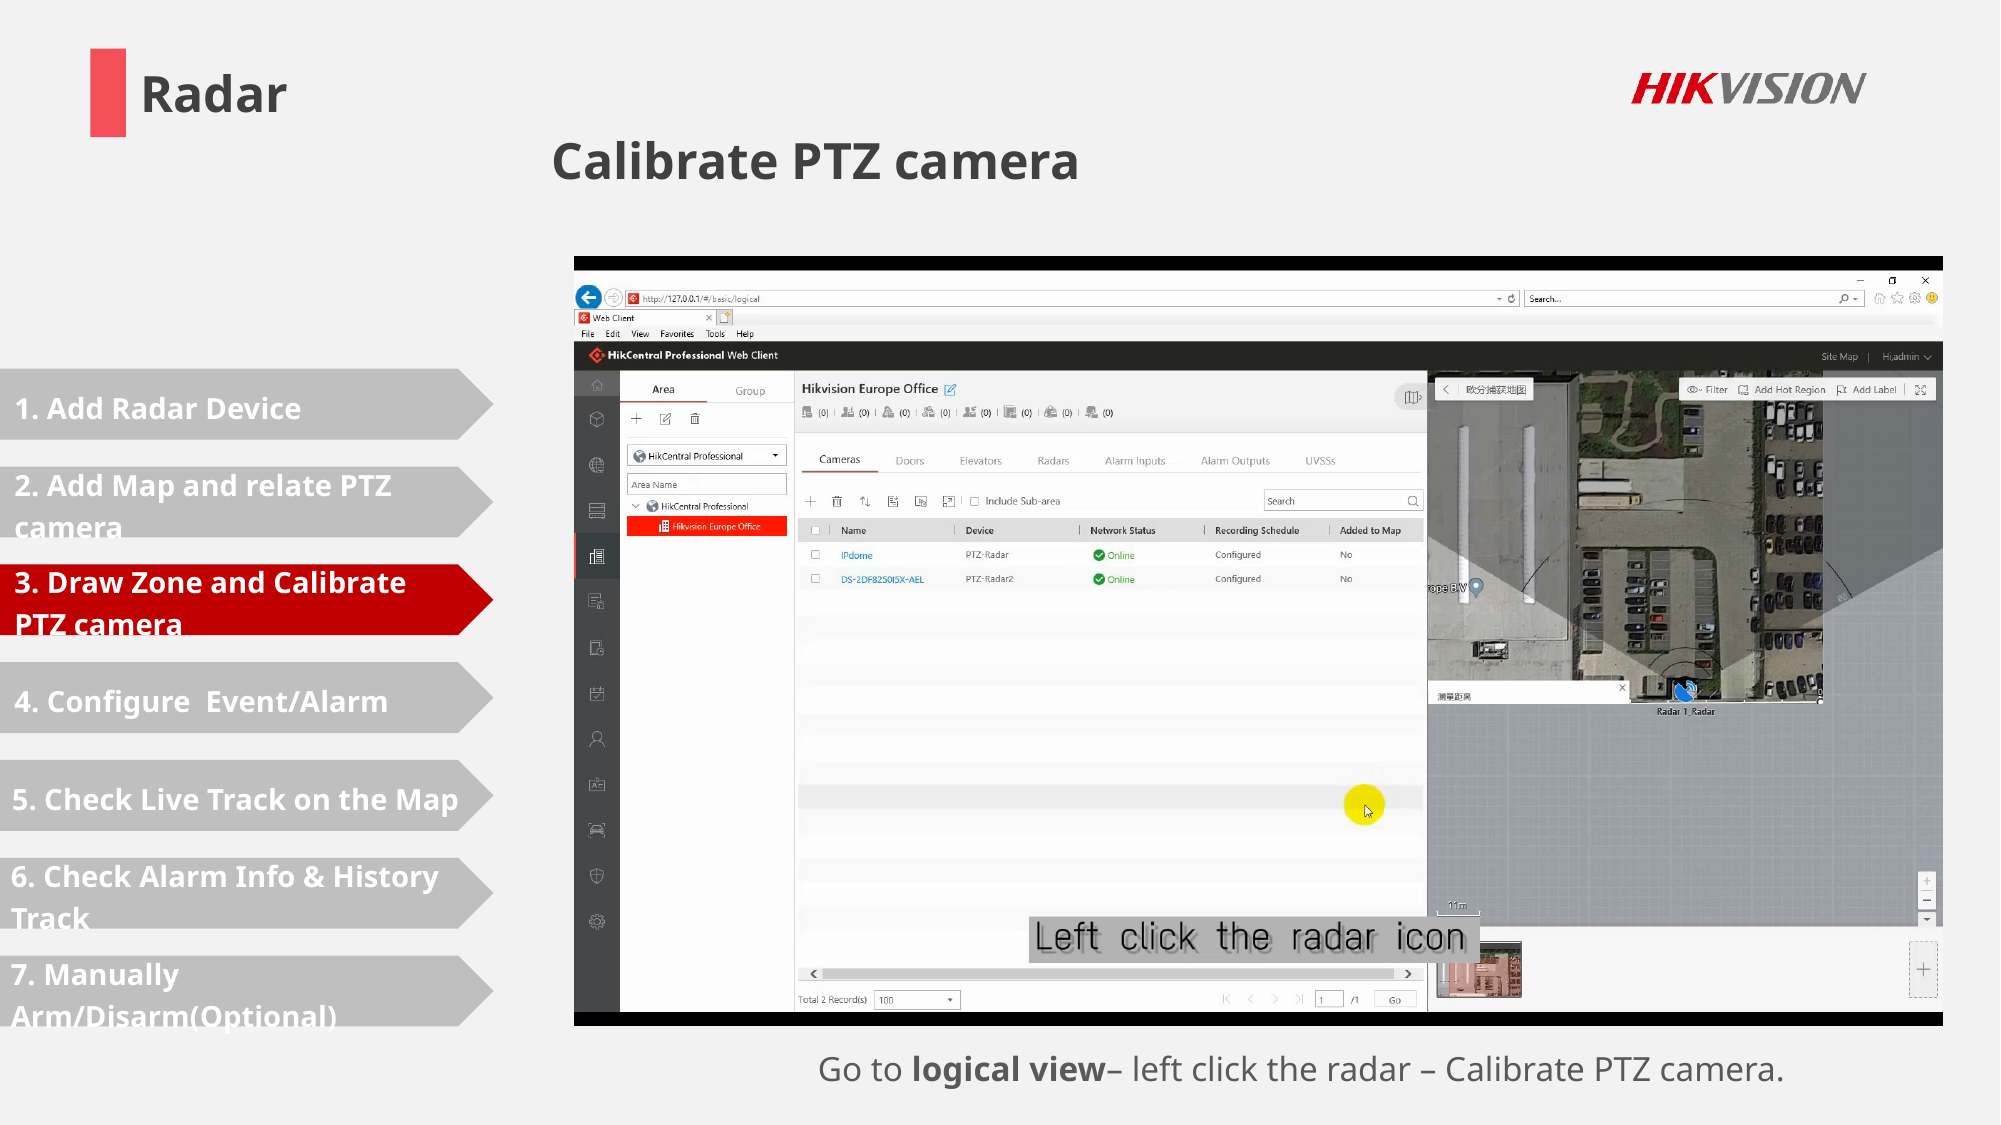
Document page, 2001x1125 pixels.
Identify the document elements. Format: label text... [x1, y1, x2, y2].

picture [1597, 16, 1901, 165]
text_box Go to logical view– left click the radar – Calibrate PTZ camera. [803, 1035, 2000, 1096]
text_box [0, 368, 494, 1027]
text_box Calibrate PTZ camera [536, 122, 1151, 197]
text_box [88, 47, 128, 139]
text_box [573, 255, 1944, 1027]
text_box Radar [125, 55, 741, 130]
